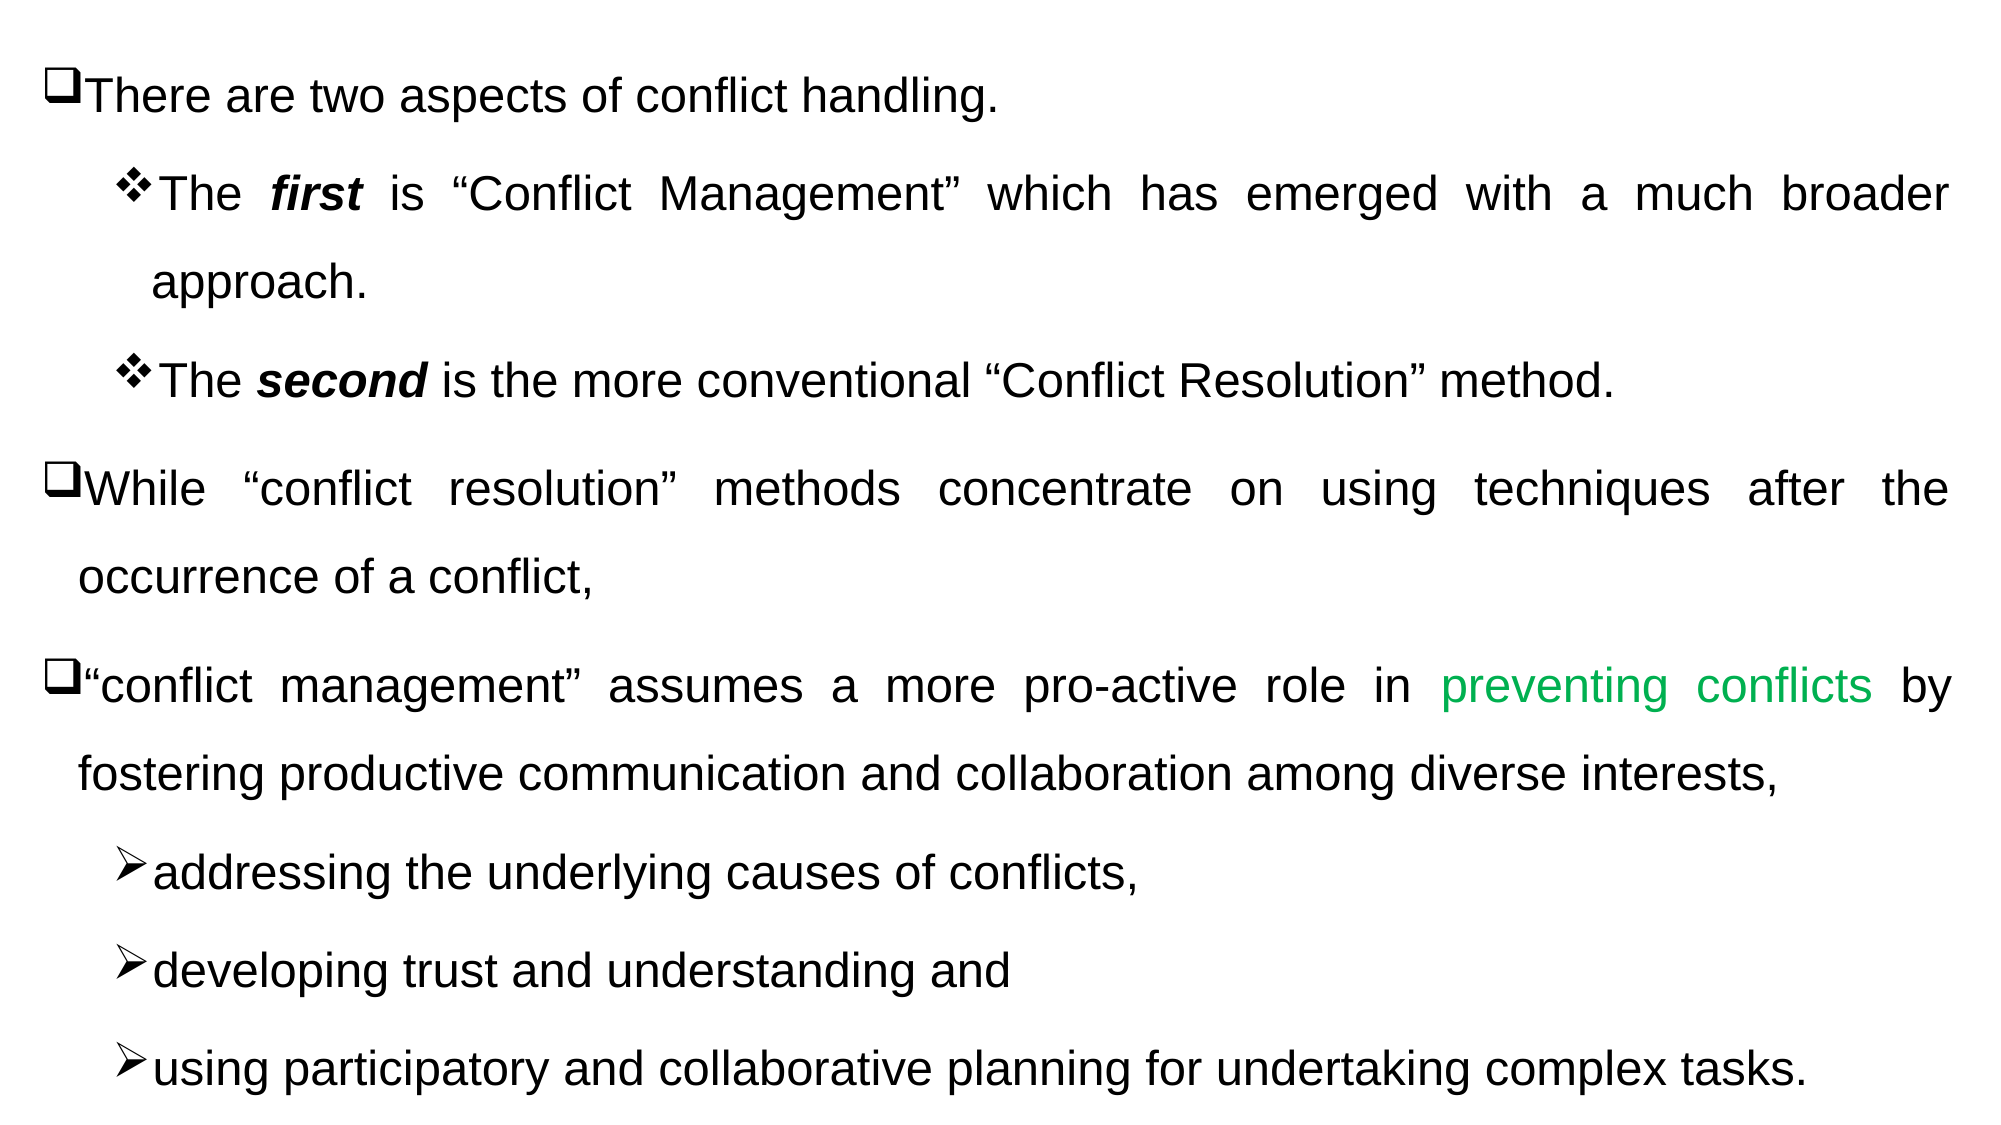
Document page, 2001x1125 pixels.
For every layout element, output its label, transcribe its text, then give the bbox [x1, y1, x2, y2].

list There are two aspects of conflict handling. The first is “Conflict Management” which has emerged with a much broader approach. The second is the more conventional “Conflict Resolution” method. While “conflict resolution” methods concentrate on using techniques after the occurrence of a conflict, “conflict management” assumes a more pro-active role in preventing conflicts by fostering productive communication and collaboration among diverse interests, addressing the underlying causes of conflicts, developing trust and understanding and using participatory and collaborative planning for undertaking complex tasks. [26, 26, 1968, 1105]
